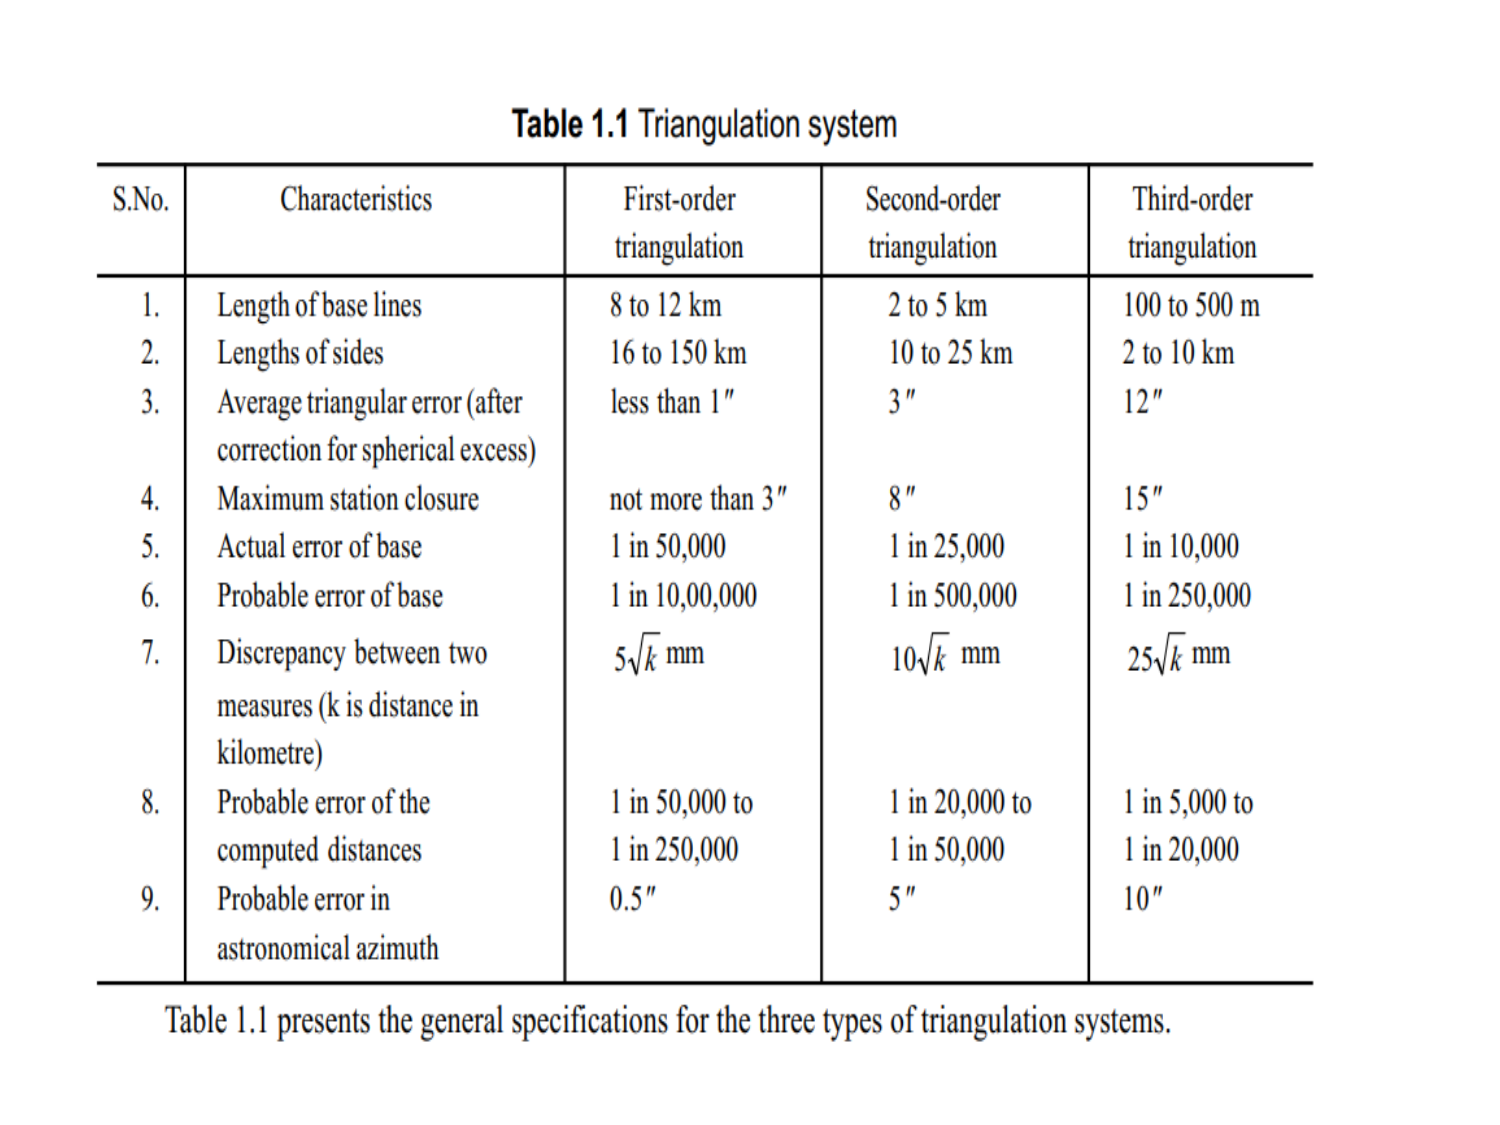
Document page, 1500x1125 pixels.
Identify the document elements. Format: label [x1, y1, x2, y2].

picture [62, 99, 1372, 1062]
